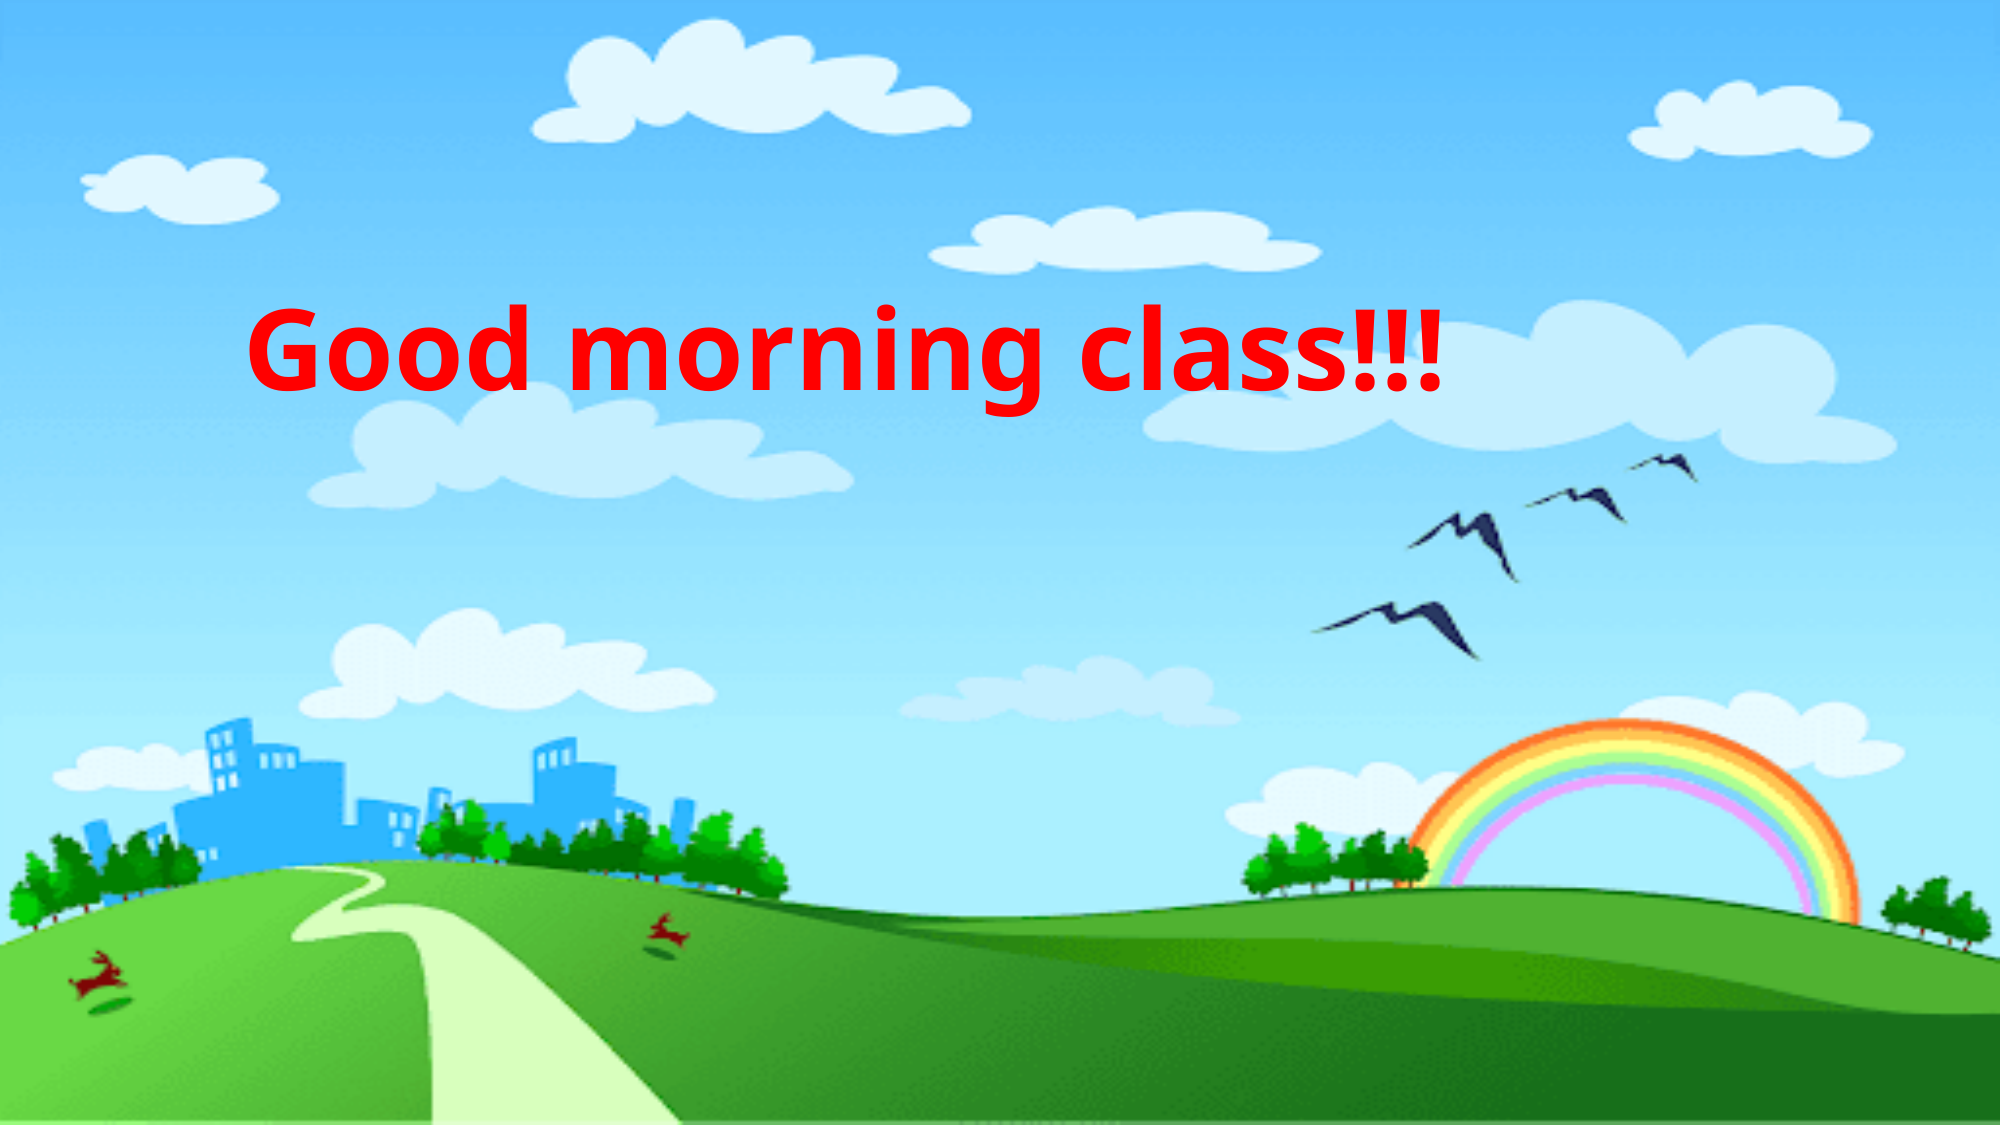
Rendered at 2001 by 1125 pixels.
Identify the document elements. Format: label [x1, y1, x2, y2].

list [0, 0, 2000, 1125]
